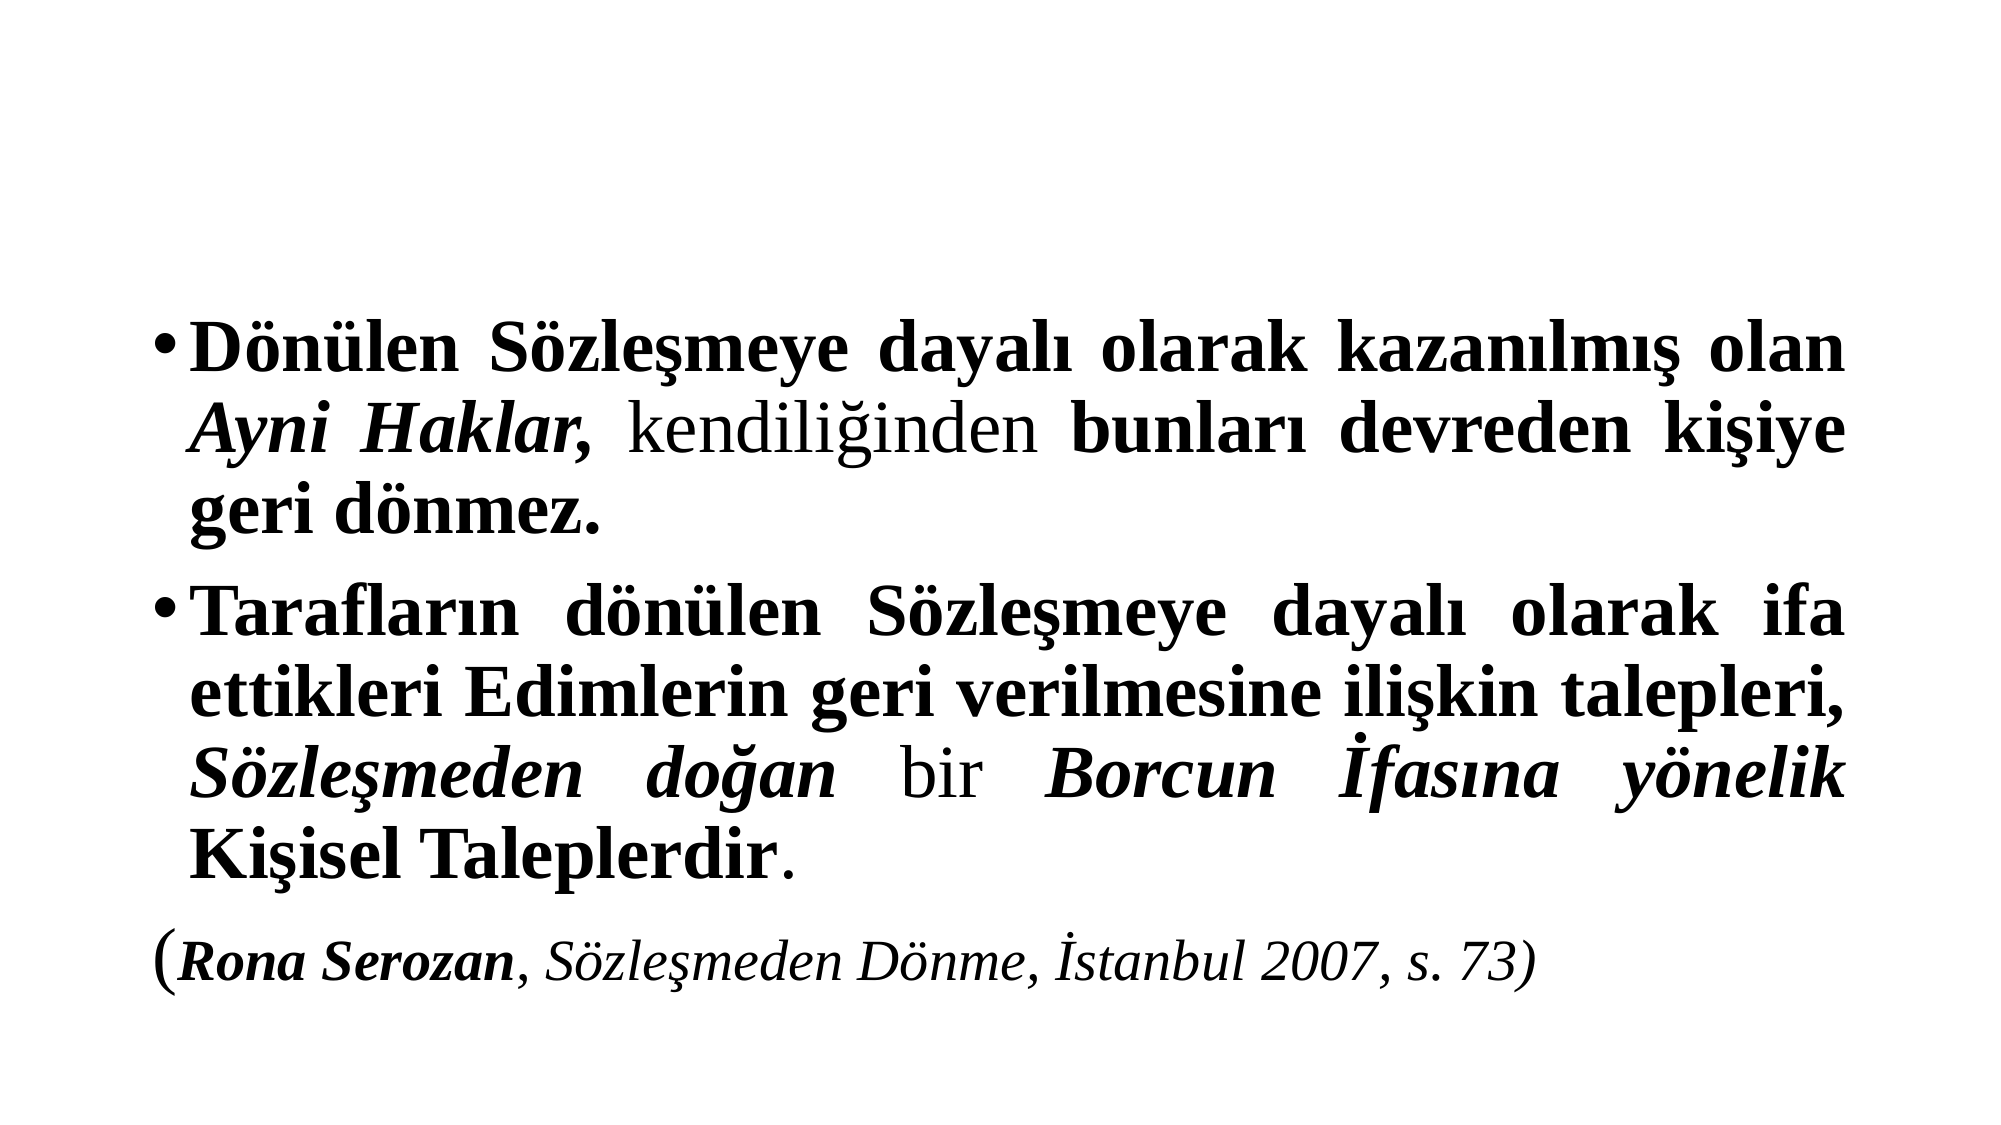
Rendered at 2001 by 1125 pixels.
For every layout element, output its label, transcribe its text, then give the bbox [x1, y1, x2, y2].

list Dönülen Sözleşmeye dayalı olarak kazanılmış olan Ayni Haklar, kendiliğinden bunları devreden kişiye geri dönmez. Tarafların dönülen Sözleşmeye dayalı olarak ifa ettikleri Edimlerin geri verilmesine ilişkin talepleri, Sözleşmeden doğan bir Borcun İfasına yönelik Kişisel Taleplerdir. (Rona Serozan, Sözleşmeden Dönme, İstanbul 2007, s. 73) [137, 299, 1863, 1014]
